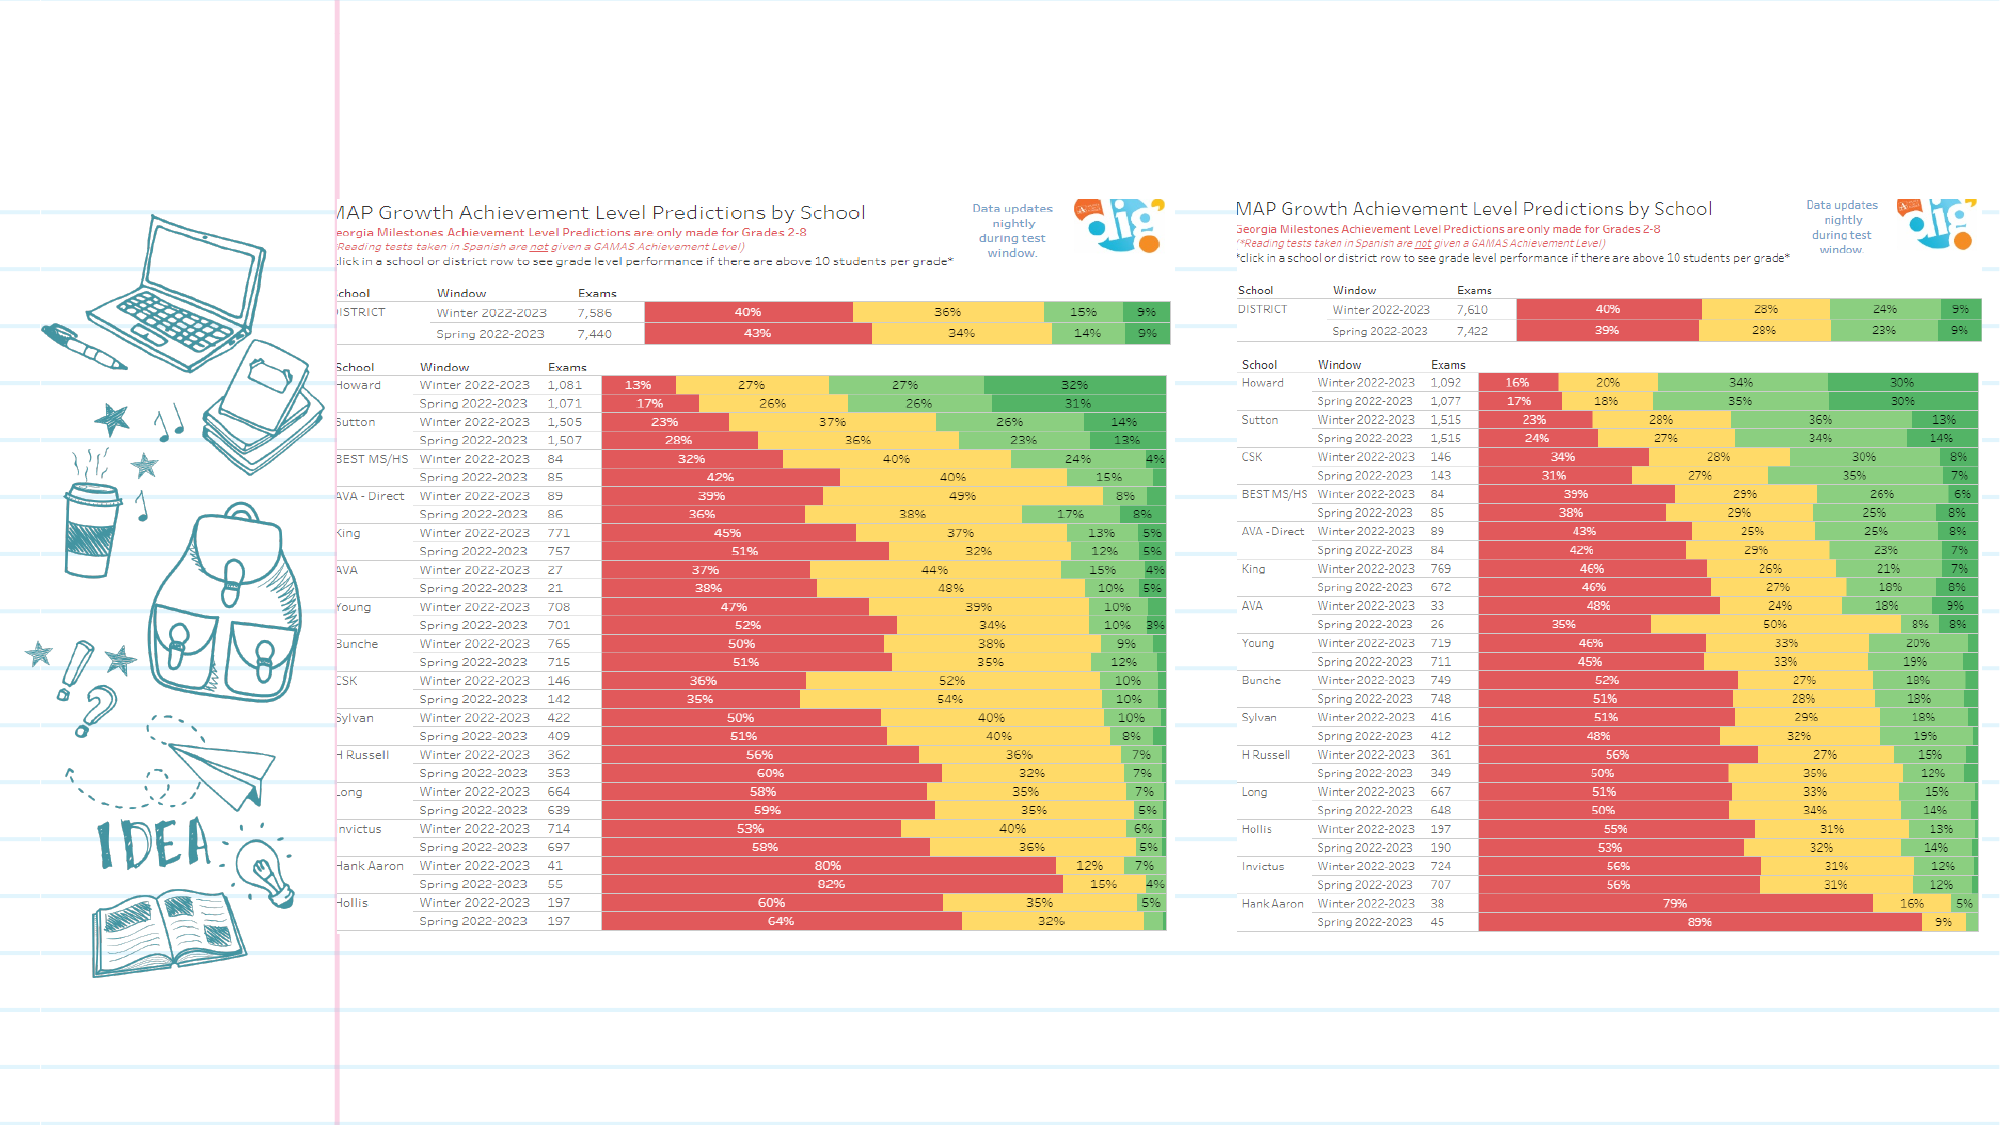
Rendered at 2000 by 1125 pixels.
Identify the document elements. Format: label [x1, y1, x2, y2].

picture [24, 214, 325, 978]
list [337, 199, 1175, 934]
picture [1237, 199, 1982, 934]
